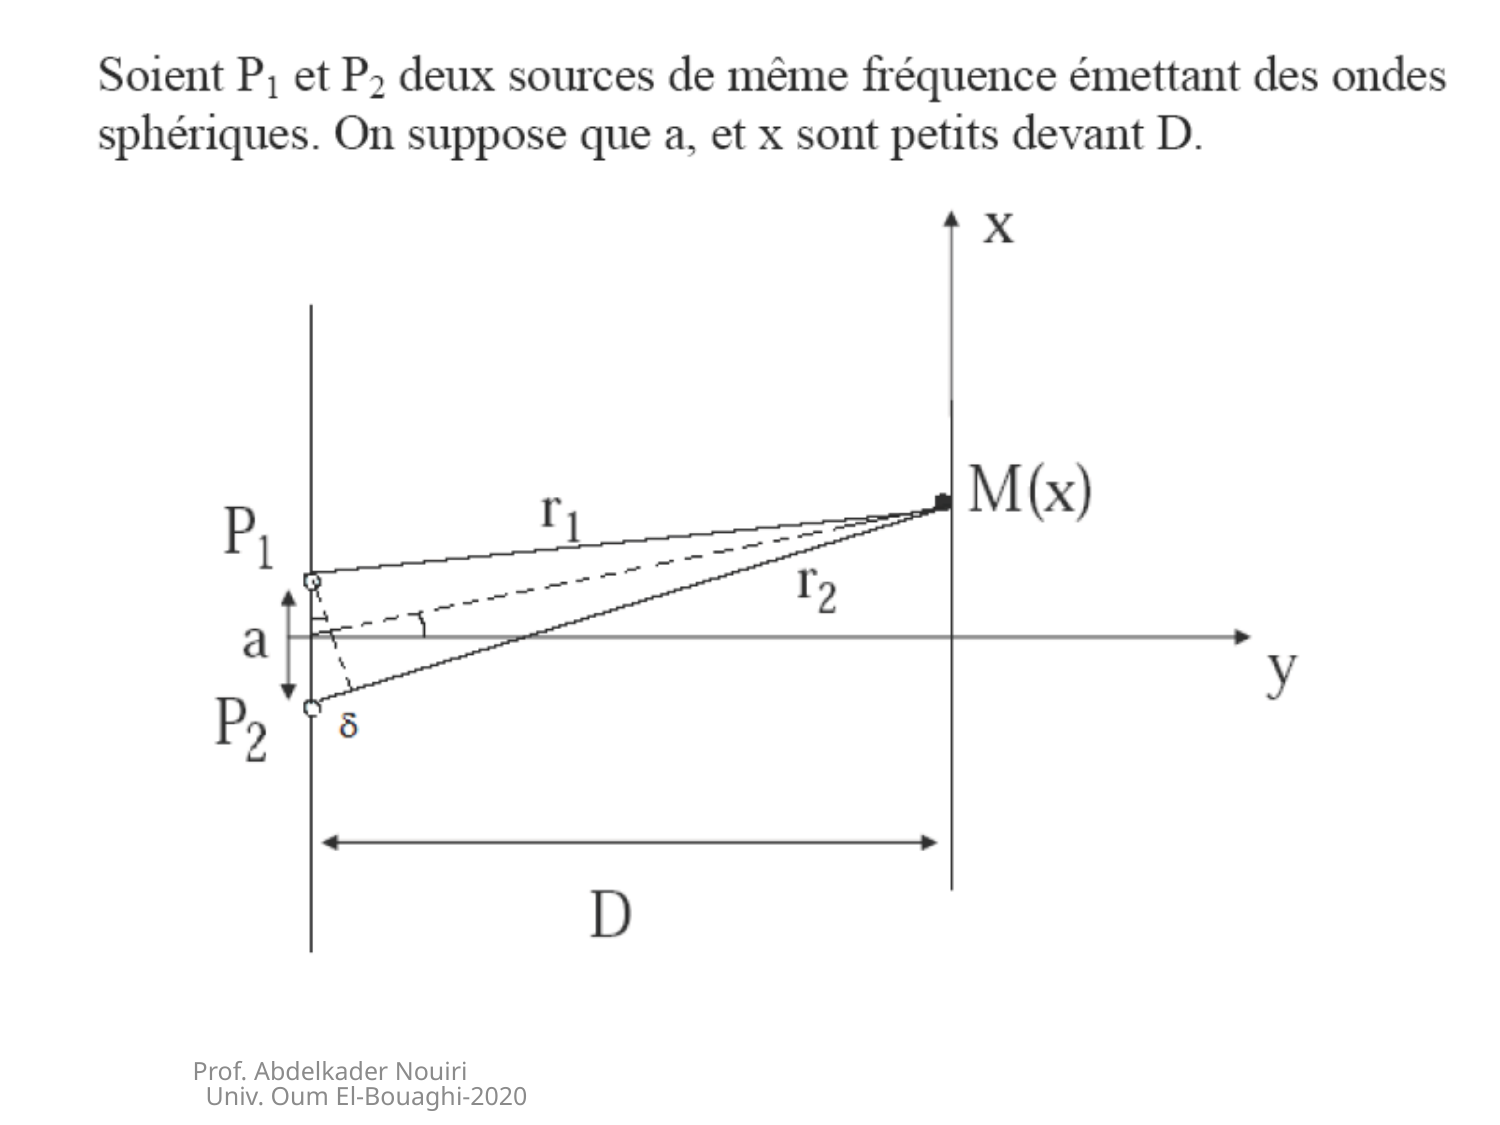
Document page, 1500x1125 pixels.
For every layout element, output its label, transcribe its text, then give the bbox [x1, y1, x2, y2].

picture [93, 46, 1475, 973]
footer Prof. Abdelkader Nouiri Univ. Oum El-Bouaghi-2020 [512, 1042, 988, 1103]
